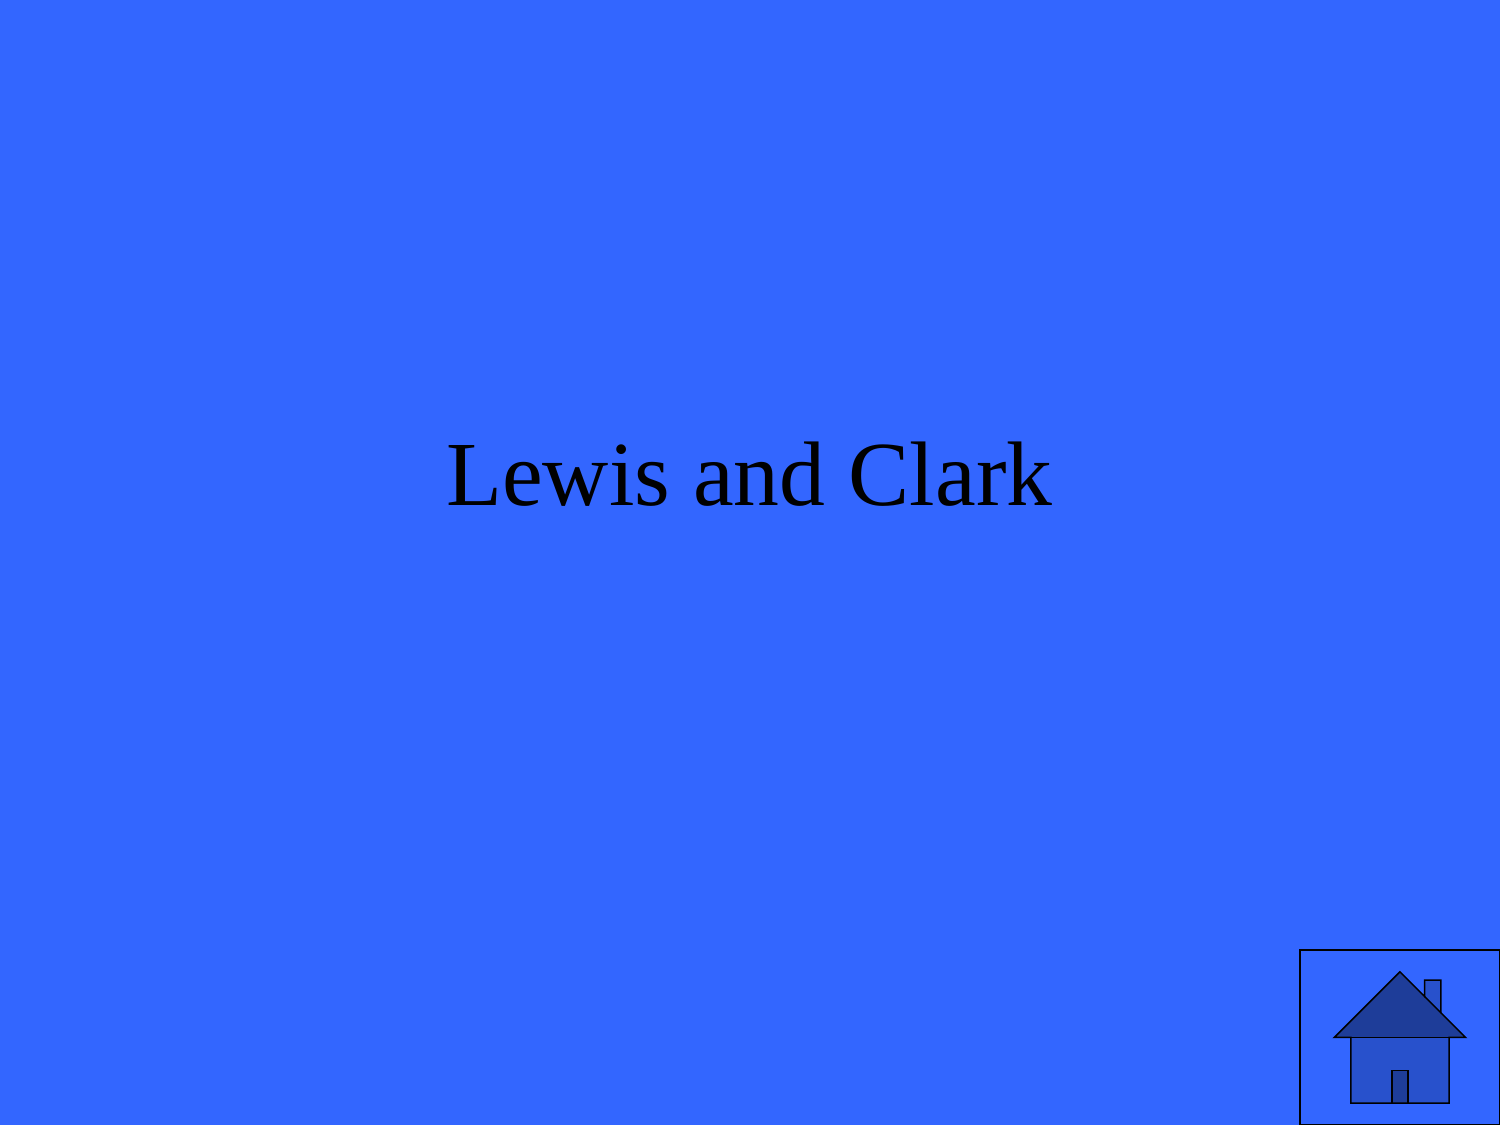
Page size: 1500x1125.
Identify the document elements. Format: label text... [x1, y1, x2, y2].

title Lewis and Clark [112, 374, 1388, 563]
text_box [1299, 950, 1500, 1125]
